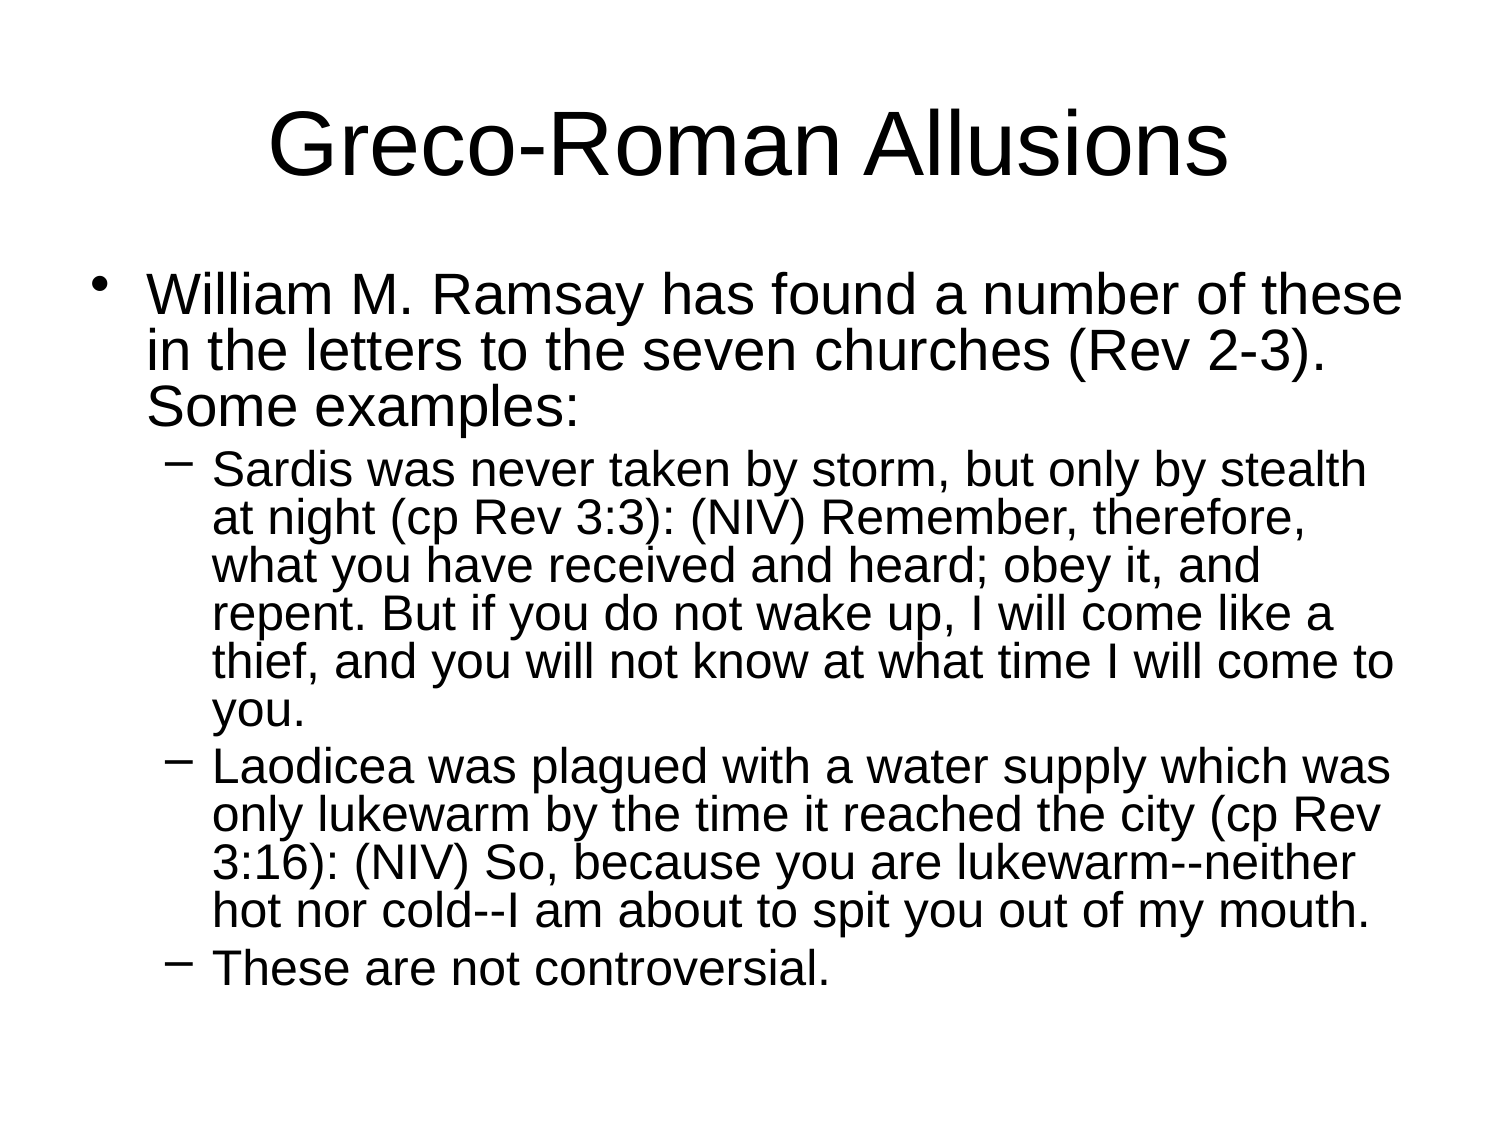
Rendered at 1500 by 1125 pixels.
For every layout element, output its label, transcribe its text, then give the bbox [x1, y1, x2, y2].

title Greco-Roman Allusions [75, 45, 1425, 233]
list William M. Ramsay has found a number of these in the letters to the seven churches (Rev 2-3). Some examples: Sardis was never taken by storm, but only by stealth at night (cp Rev 3:3): (NIV) Remember, therefore, what you have received and heard; obey it, and repent. But if you do not wake up, I will come like a thief, and you will not know at what time I will come to you. Laodicea was plagued with a water supply which was only lukewarm by the time it reached the city (cp Rev 3:16): (NIV) So, because you are lukewarm--neither hot nor cold--I am about to spit you out of my mouth. These are not controversial. [75, 262, 1425, 1050]
